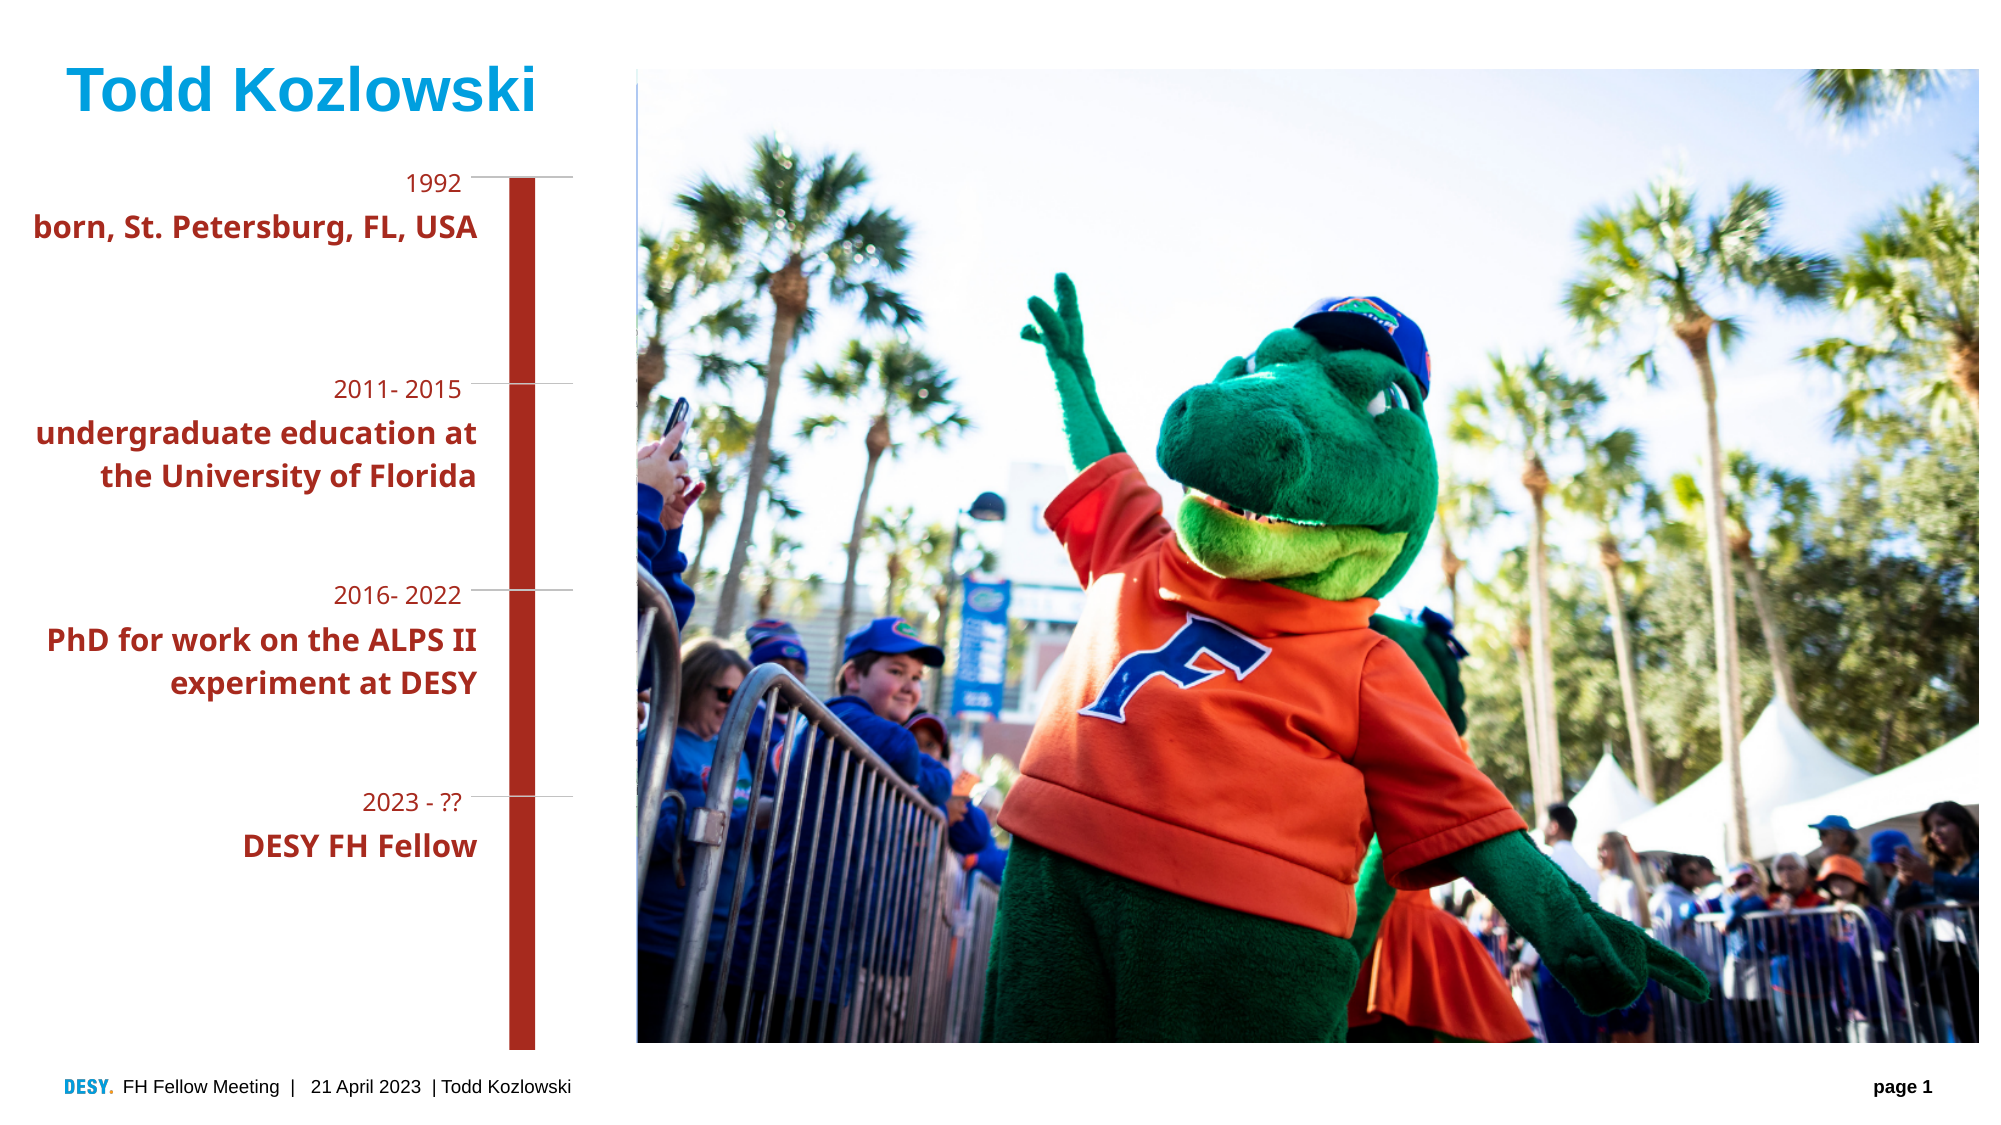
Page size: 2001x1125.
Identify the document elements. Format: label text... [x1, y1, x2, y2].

picture [73, 1079, 77, 1094]
text_box 2011- 2015 [203, 348, 465, 421]
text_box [470, 796, 574, 1051]
text_box undergraduate education at the University of Florida [4, 387, 465, 445]
text_box 2023 - ?? [335, 761, 465, 834]
text_box 1992 [343, 143, 483, 215]
picture [94, 1079, 101, 1094]
title Todd Kozlowski [66, 57, 1933, 132]
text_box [470, 176, 574, 384]
text_box DESY FH Fellow [125, 800, 465, 858]
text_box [470, 390, 574, 589]
picture [106, 1079, 113, 1094]
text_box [470, 589, 574, 795]
text_box born, St. Petersburg, FL, USA [0, 181, 465, 239]
footer FH Fellow Meeting | 21 April 2023 | Todd Kozlowski [122, 1075, 1762, 1106]
picture [636, 69, 1980, 1043]
picture [81, 1079, 93, 1094]
text_box PhD for work on the ALPS II experiment at DESY [18, 594, 465, 652]
text_box 2016- 2022 [263, 555, 465, 627]
